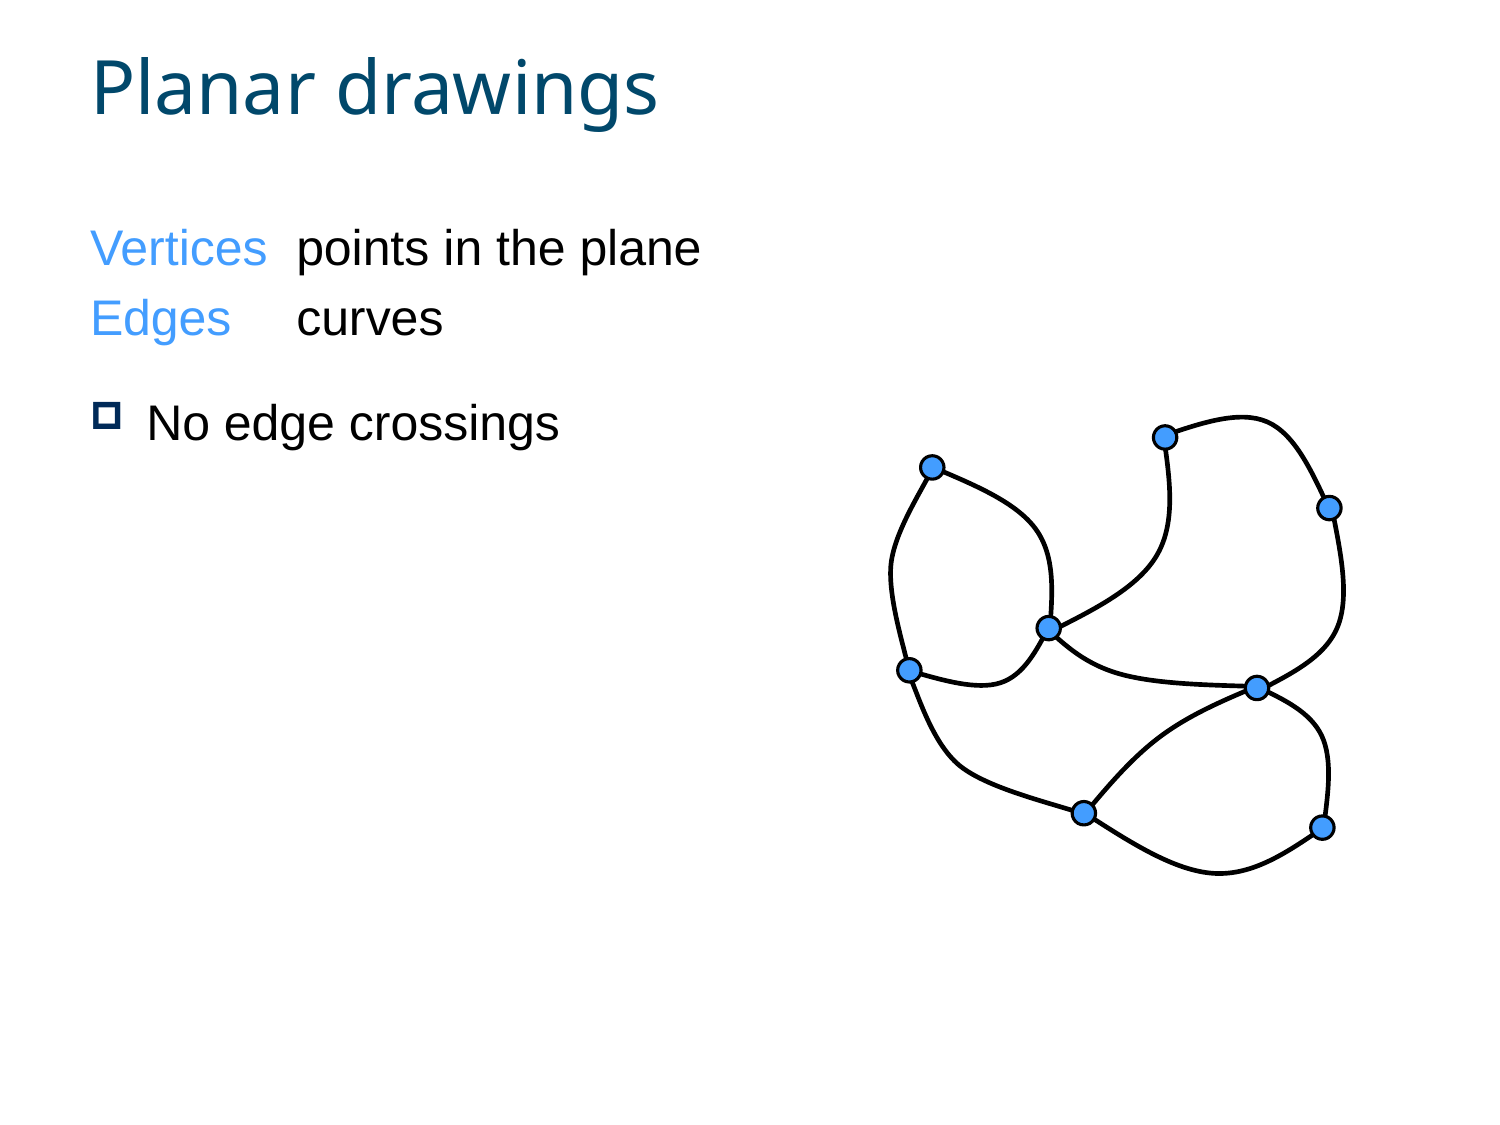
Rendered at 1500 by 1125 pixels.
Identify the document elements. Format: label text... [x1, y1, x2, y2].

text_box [886, 409, 1350, 876]
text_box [897, 425, 1342, 840]
title Planar drawings [75, 31, 1425, 138]
list Vertices points in the plane Edges curves No edge crossings [75, 208, 1413, 1035]
